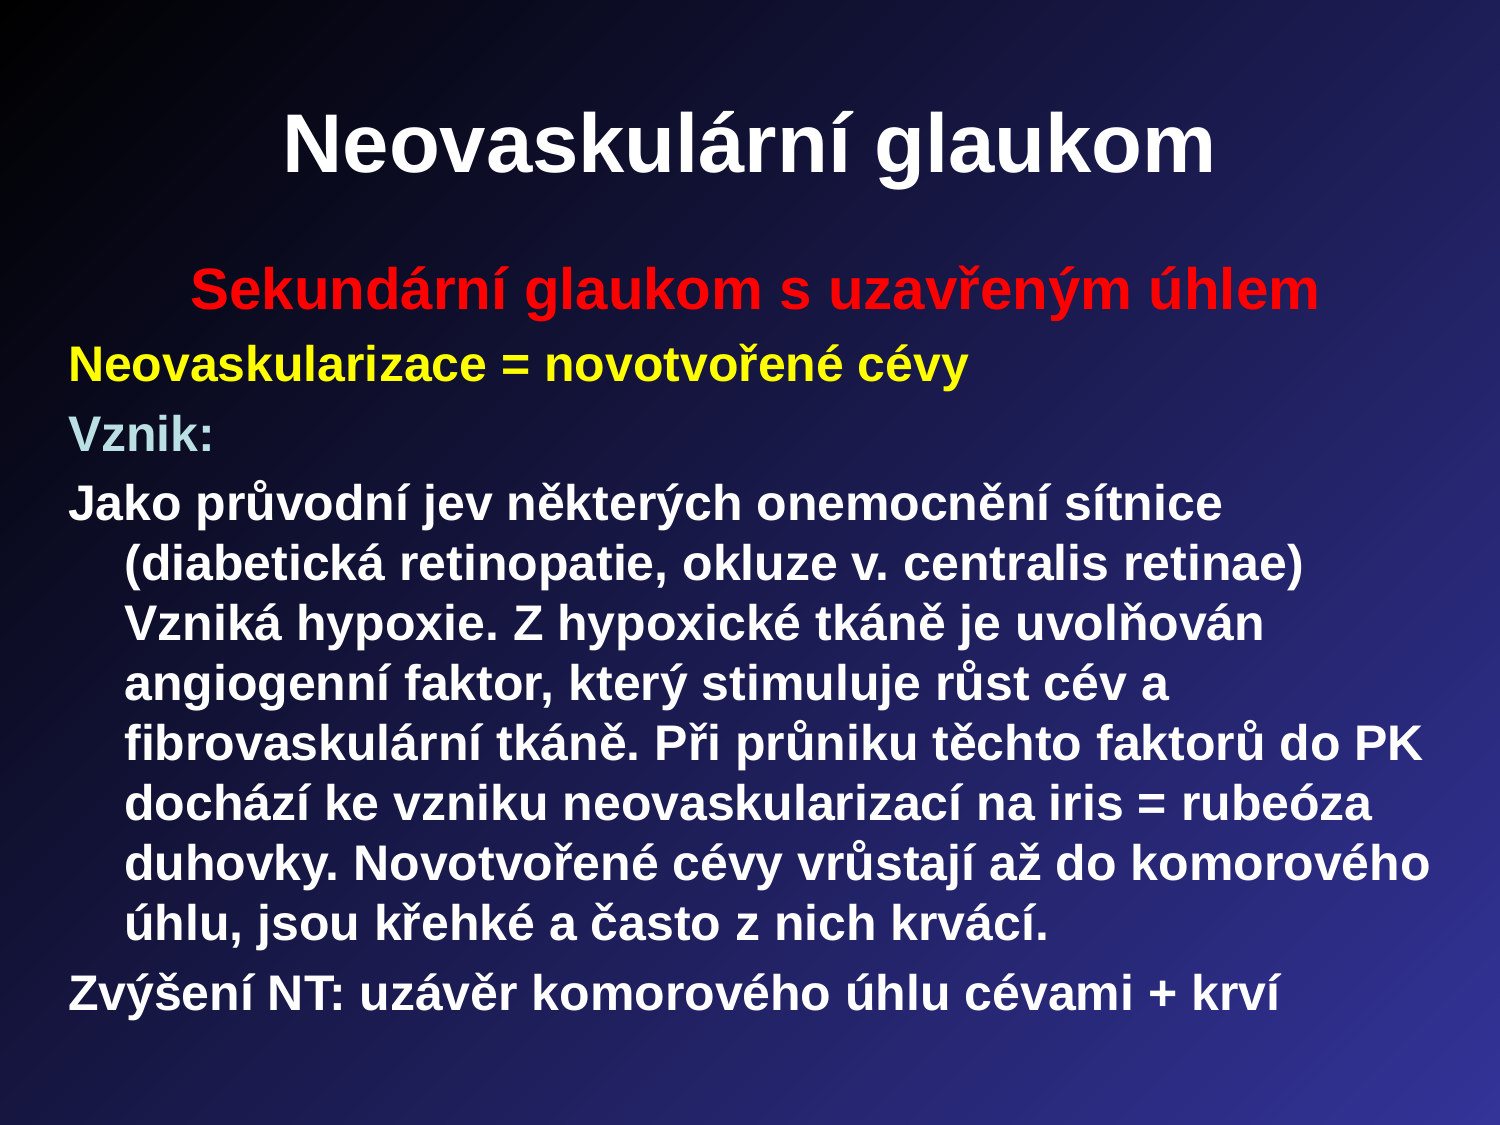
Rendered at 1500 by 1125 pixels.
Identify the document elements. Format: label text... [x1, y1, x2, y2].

list Sekundární glaukom s uzavřeným úhlem Neovaskularizace = novotvořené cévy Vznik: Jako průvodní jev některých onemocnění sítnice (diabetická retinopatie, okluze v. centralis retinae) Vzniká hypoxie. Z hypoxické tkáně je uvolňován angiogenní faktor, který stimuluje růst cév a fibrovaskulární tkáně. Při průniku těchto faktorů do PK dochází ke vzniku neovaskularizací na iris = rubeóza duhovky. Novotvořené cévy vrůstají až do komorového úhlu, jsou křehké a často z nich krvácí. Zvýšení NT: uzávěr komorového úhlu cévami + krví [52, 243, 1460, 1059]
title Neovaskulární glaukom [74, 44, 1426, 233]
